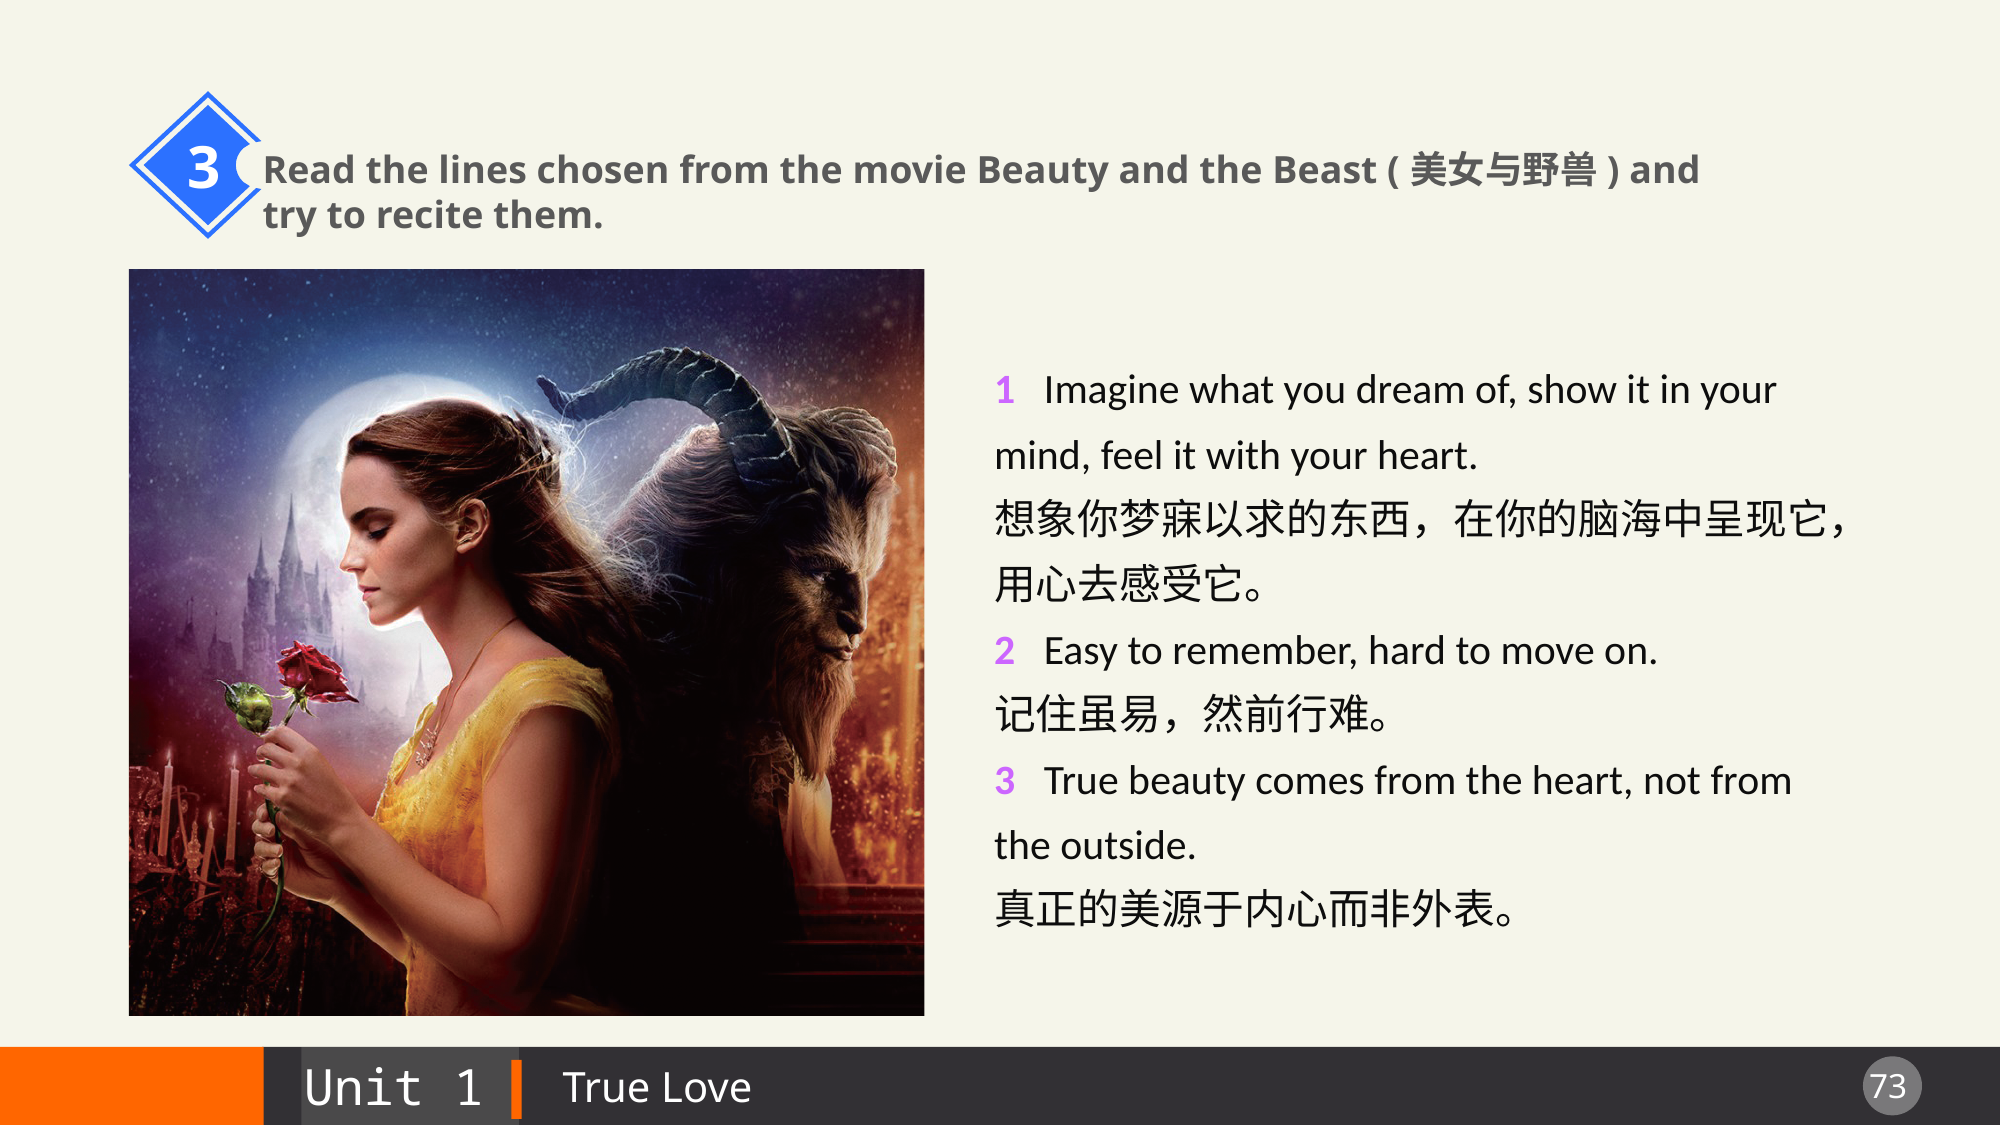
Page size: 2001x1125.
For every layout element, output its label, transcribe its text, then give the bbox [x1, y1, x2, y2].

text_box 1 Imagine what you dream of, show it in your mind, feel it with your heart. 想象你梦寐以求的东西，在你的脑海中呈现它，用心去感受它。 2 Easy to remember, hard to move on. 记住虽易，然前行难。 3 True beauty comes from the heart, not from the outside. 真正的美源于内心而非外表。 [979, 339, 1851, 940]
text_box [128, 91, 288, 239]
picture [128, 269, 925, 1016]
text_box Read the lines chosen from the movie Beauty and the Beast (美女与野兽) and try to recite them. [247, 138, 1778, 244]
